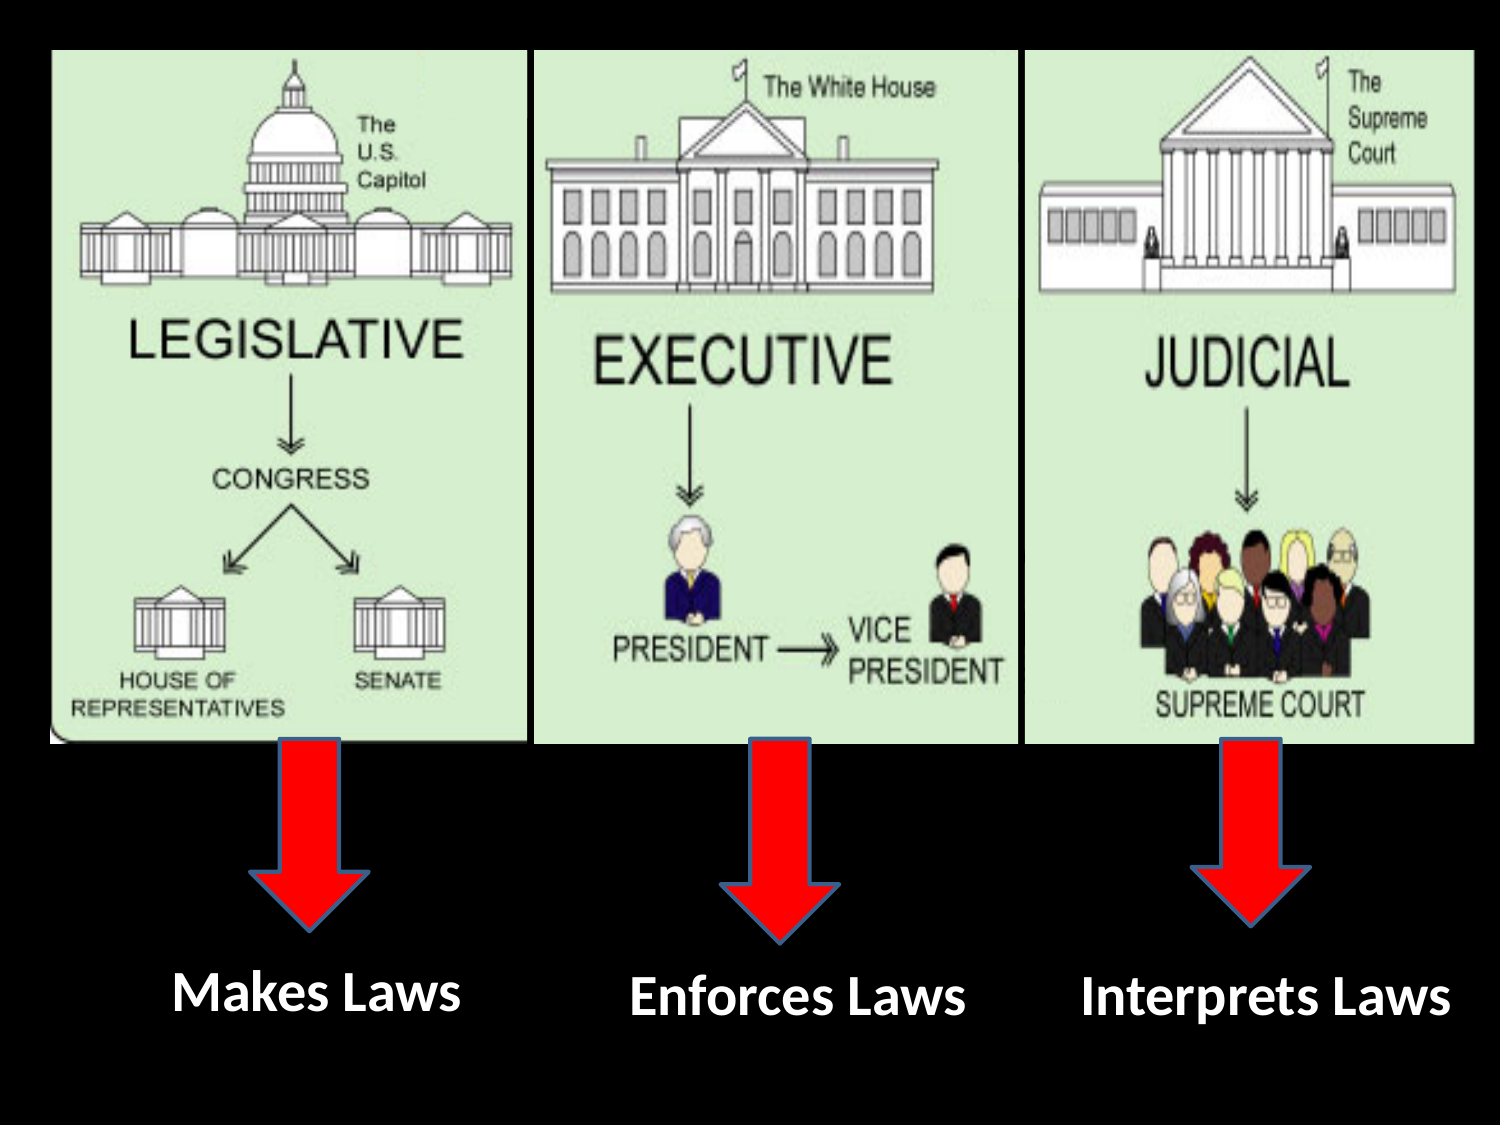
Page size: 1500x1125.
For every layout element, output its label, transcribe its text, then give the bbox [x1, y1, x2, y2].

picture [533, 49, 1019, 744]
picture [49, 49, 528, 744]
picture [1024, 49, 1477, 744]
text_box [718, 753, 842, 946]
text_box Enforces Laws [614, 950, 983, 1035]
text_box [248, 753, 371, 934]
text_box [1189, 753, 1313, 929]
text_box Makes Laws [156, 946, 478, 1031]
text_box Interprets Laws [1065, 950, 1467, 1035]
